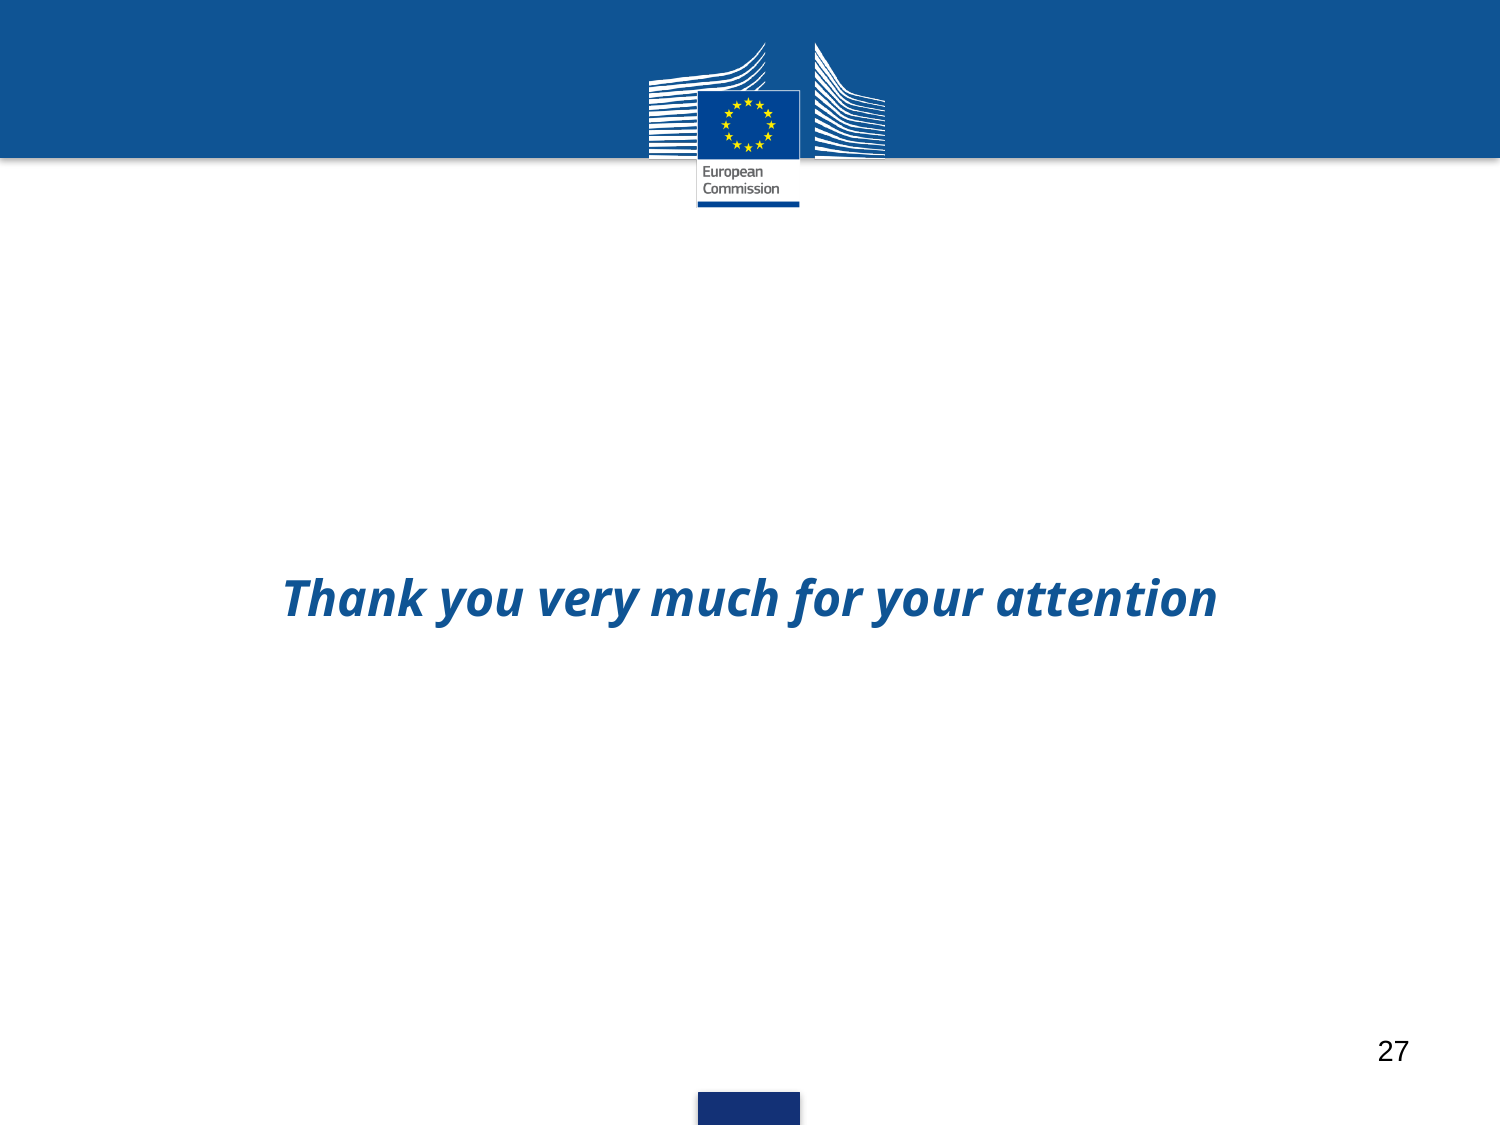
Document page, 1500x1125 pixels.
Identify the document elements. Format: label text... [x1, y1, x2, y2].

picture [649, 42, 885, 208]
list Thank you very much for your attention [74, 278, 1426, 988]
slide_number 27 [1074, 1024, 1426, 1103]
